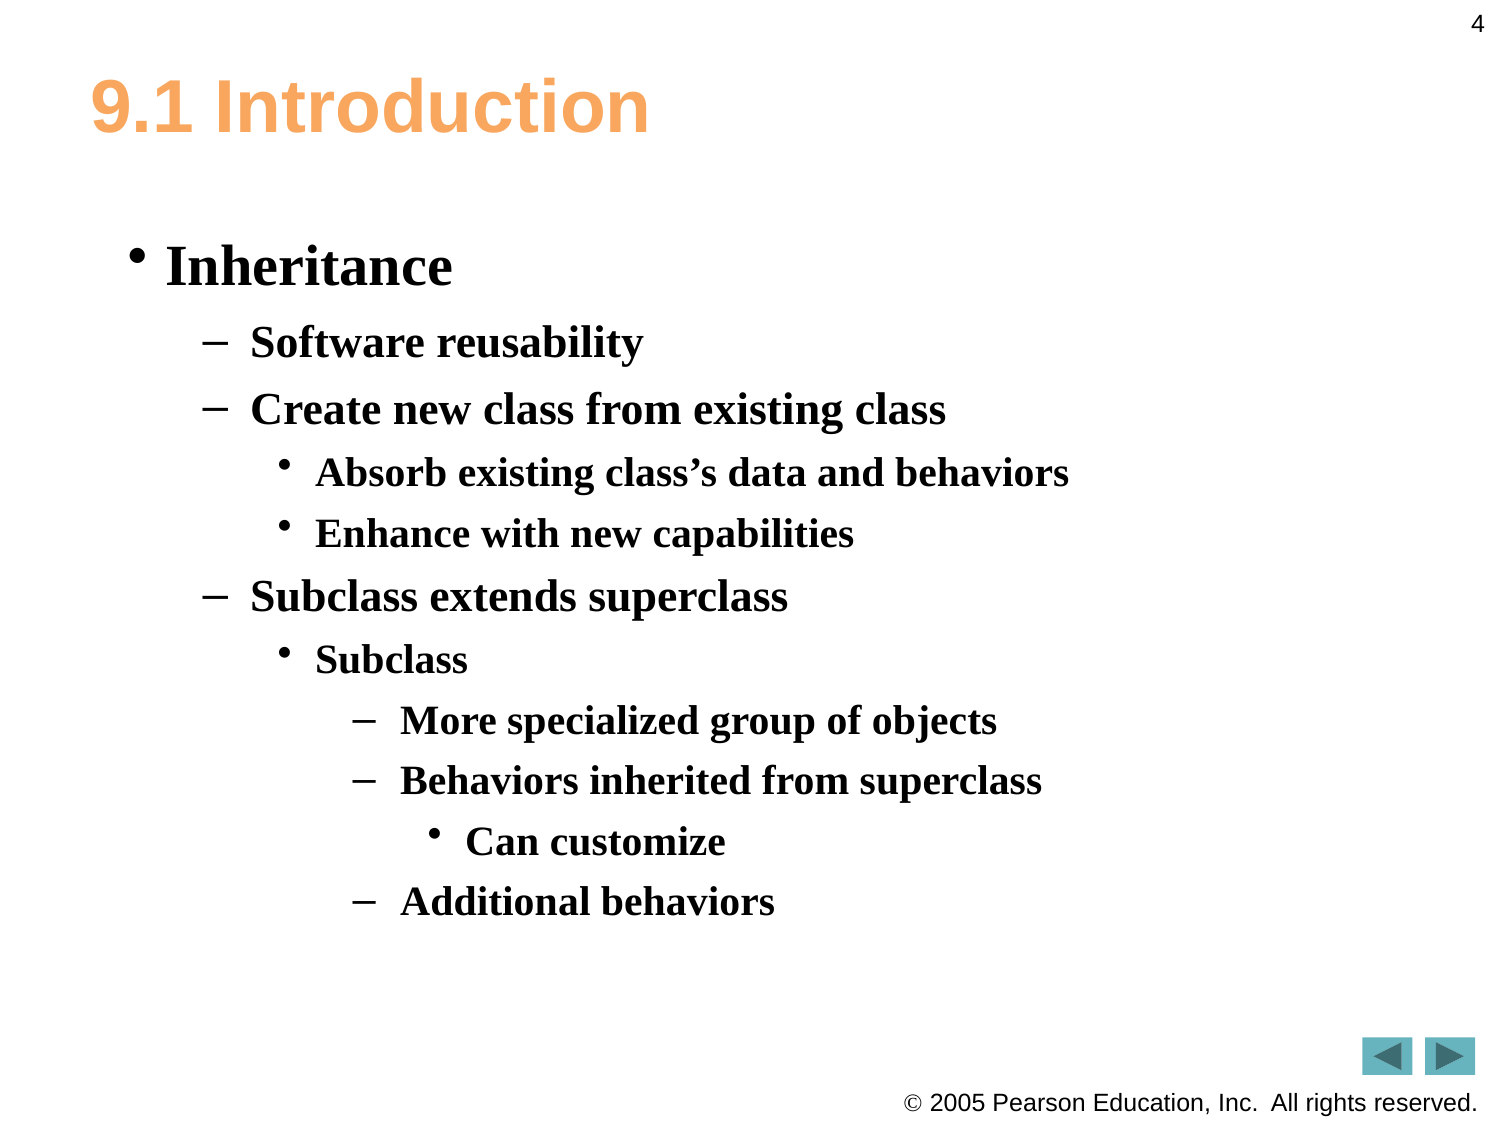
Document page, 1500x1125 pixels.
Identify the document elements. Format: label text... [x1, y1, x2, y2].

slide_number 4 [1149, 0, 1500, 79]
title 9.1 Introduction [75, 12, 1425, 200]
list Inheritance Software reusability Create new class from existing class Absorb existing class’s data and behaviors Enhance with new capabilities Subclass extends superclass Subclass More specialized group of objects Behaviors inherited from superclass Can customize Additional behaviors [112, 220, 1425, 963]
